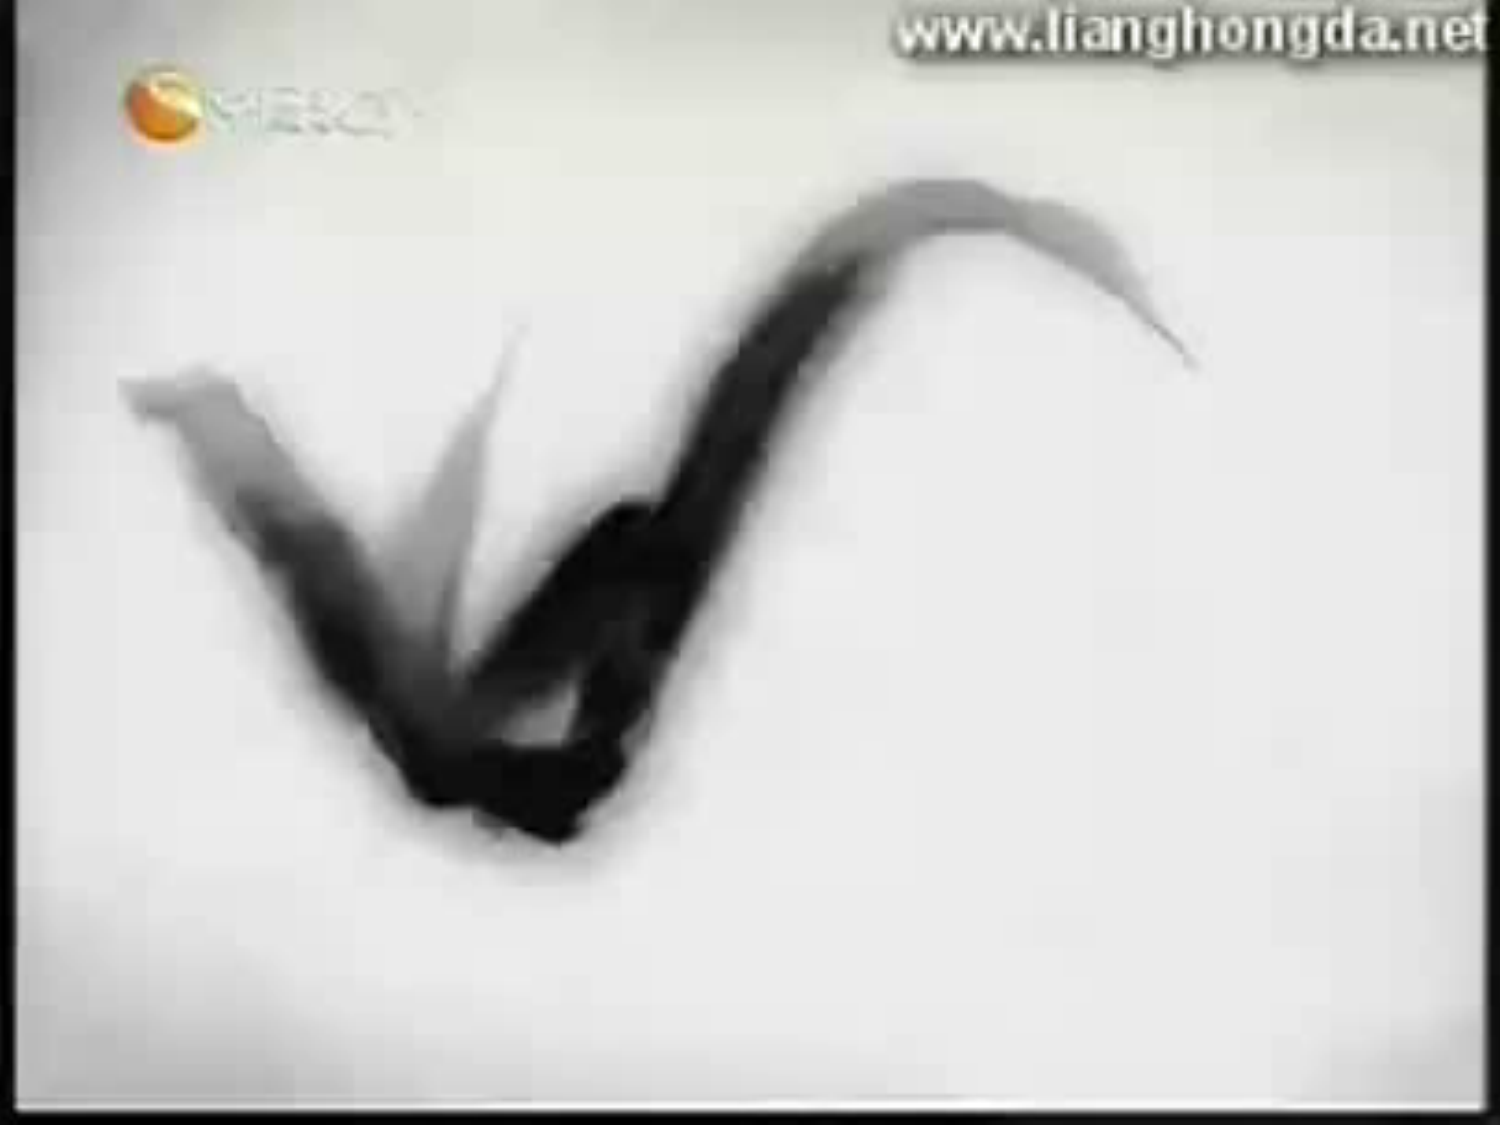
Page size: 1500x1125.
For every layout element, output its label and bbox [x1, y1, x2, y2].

text_box [0, 0, 1500, 1125]
